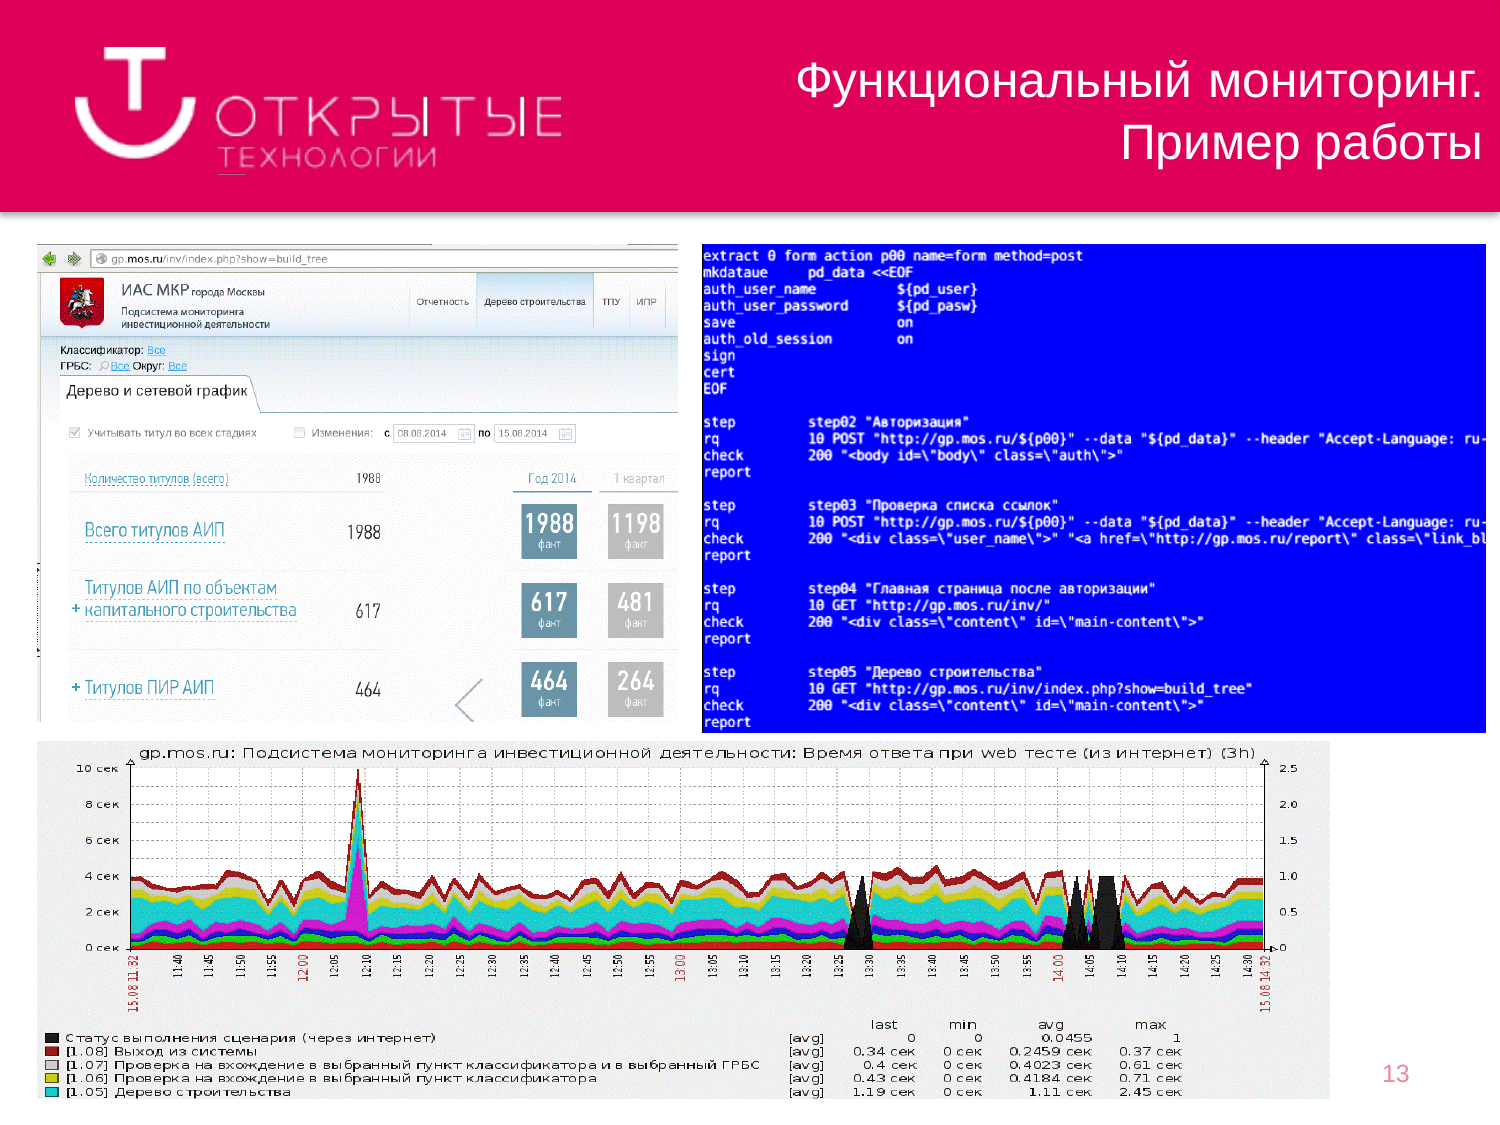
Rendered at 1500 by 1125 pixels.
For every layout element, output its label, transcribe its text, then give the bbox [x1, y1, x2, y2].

picture [702, 243, 1486, 733]
picture [37, 243, 678, 722]
slide_number 13 [1333, 1042, 1425, 1103]
picture [37, 741, 1330, 1099]
text_box Функциональный мониторинг. Пример работы [750, 33, 1499, 177]
